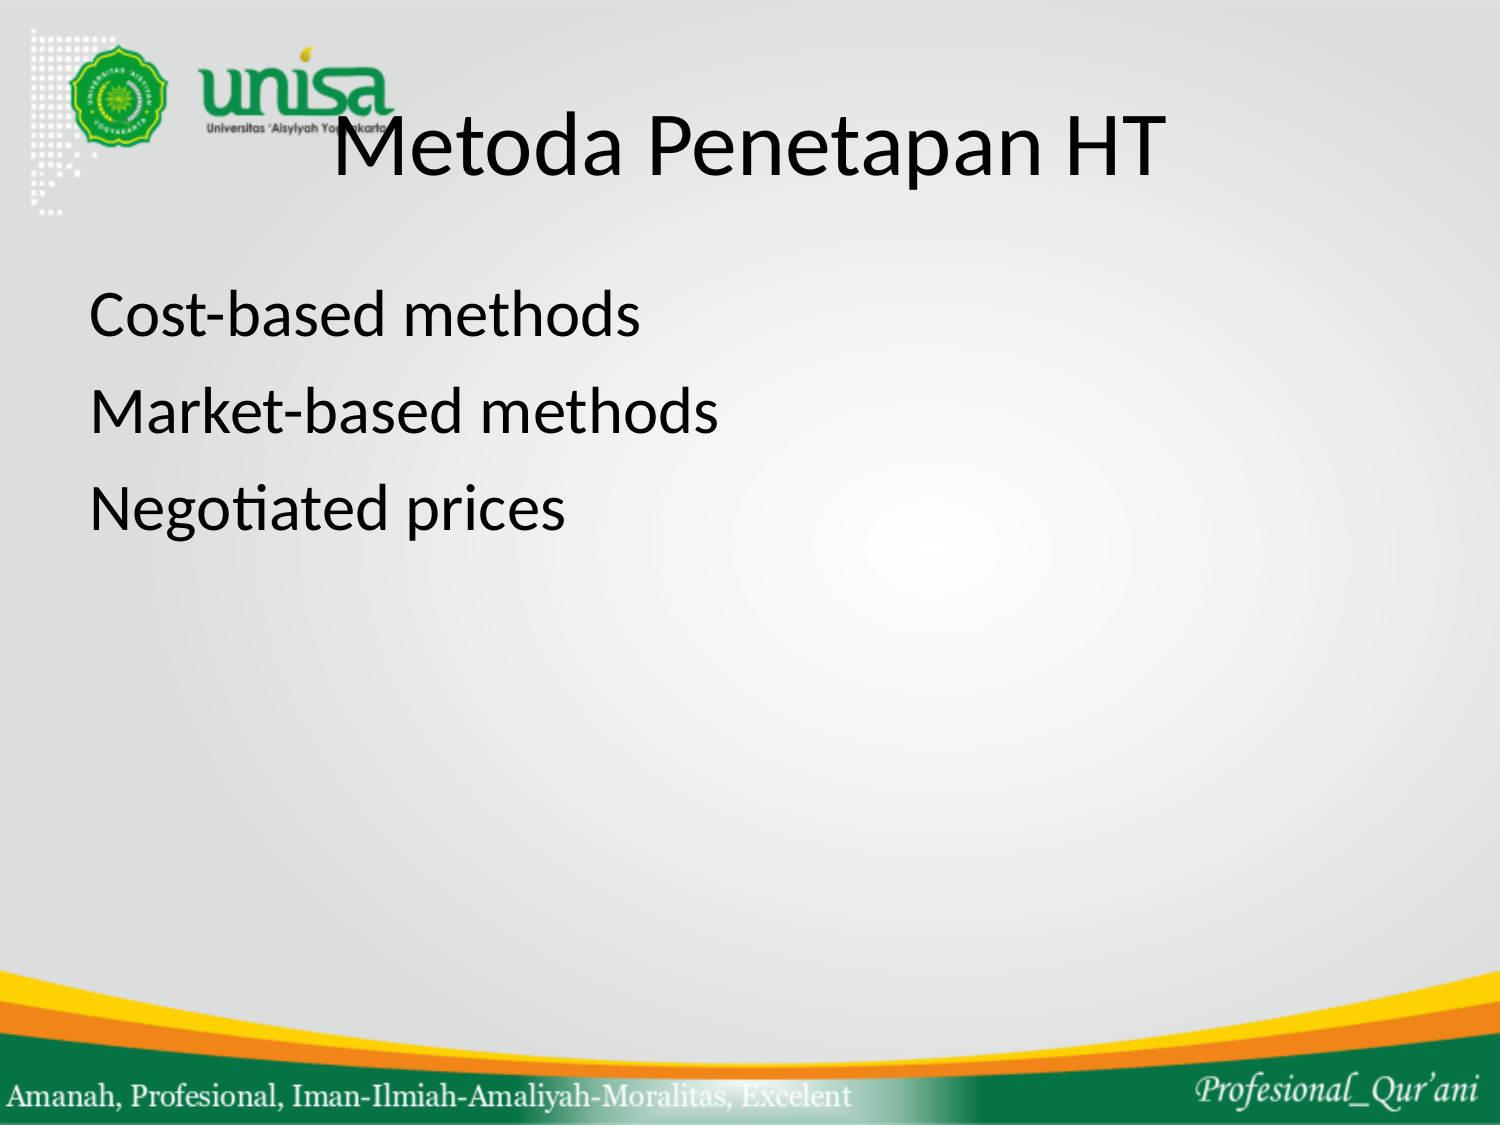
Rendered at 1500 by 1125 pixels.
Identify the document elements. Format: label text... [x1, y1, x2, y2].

list Cost-based methods Market-based methods Negotiated prices [74, 262, 1425, 1005]
picture [0, 0, 1500, 1125]
title Metoda Penetapan HT [74, 44, 1425, 233]
